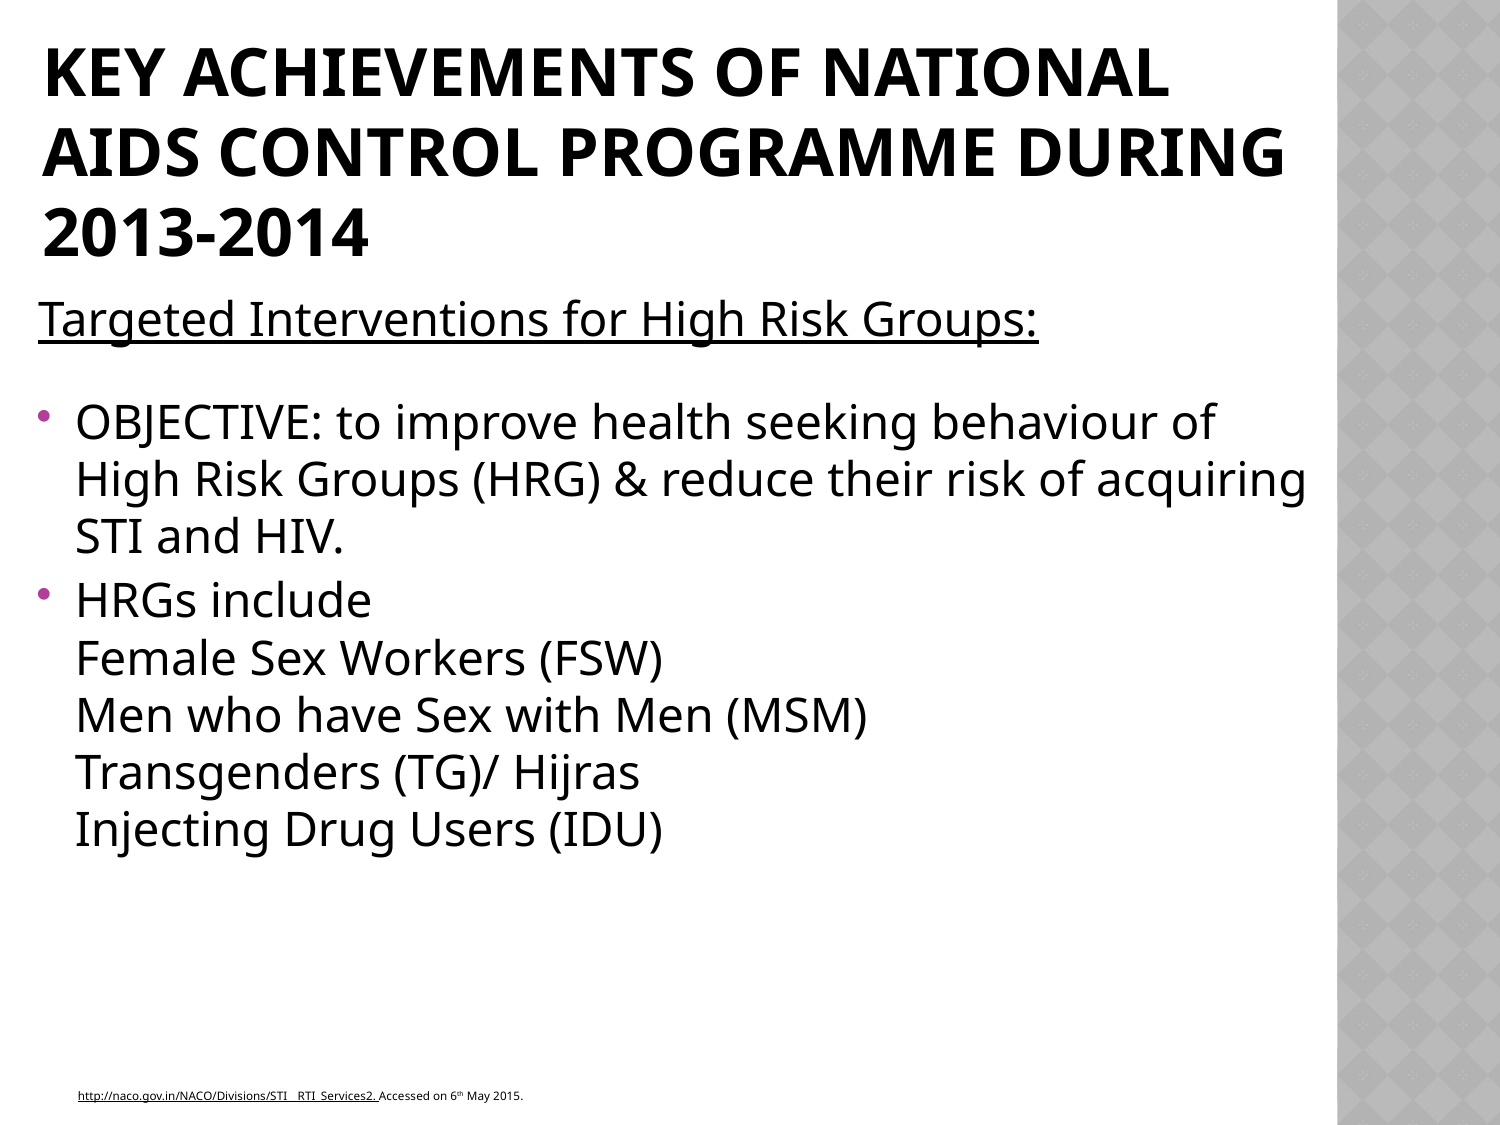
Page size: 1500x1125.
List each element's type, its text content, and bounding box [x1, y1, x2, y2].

list Targeted Interventions for High Risk Groups: OBJECTIVE: to improve health seeking behaviour of High Risk Groups (HRG) & reduce their risk of acquiring STI and HIV. HRGs include Female Sex Workers (FSW) Men who have Sex with Men (MSM) Transgenders (TG)/ Hijras Injecting Drug Users (IDU) http://naco.gov.in/NACO/Divisions/STI__RTI_Services2. Accessed on 6th May 2015. [23, 281, 1336, 1125]
title Key Achievements of National AIDS Control Programme during 2013-2014 [35, 0, 1336, 270]
